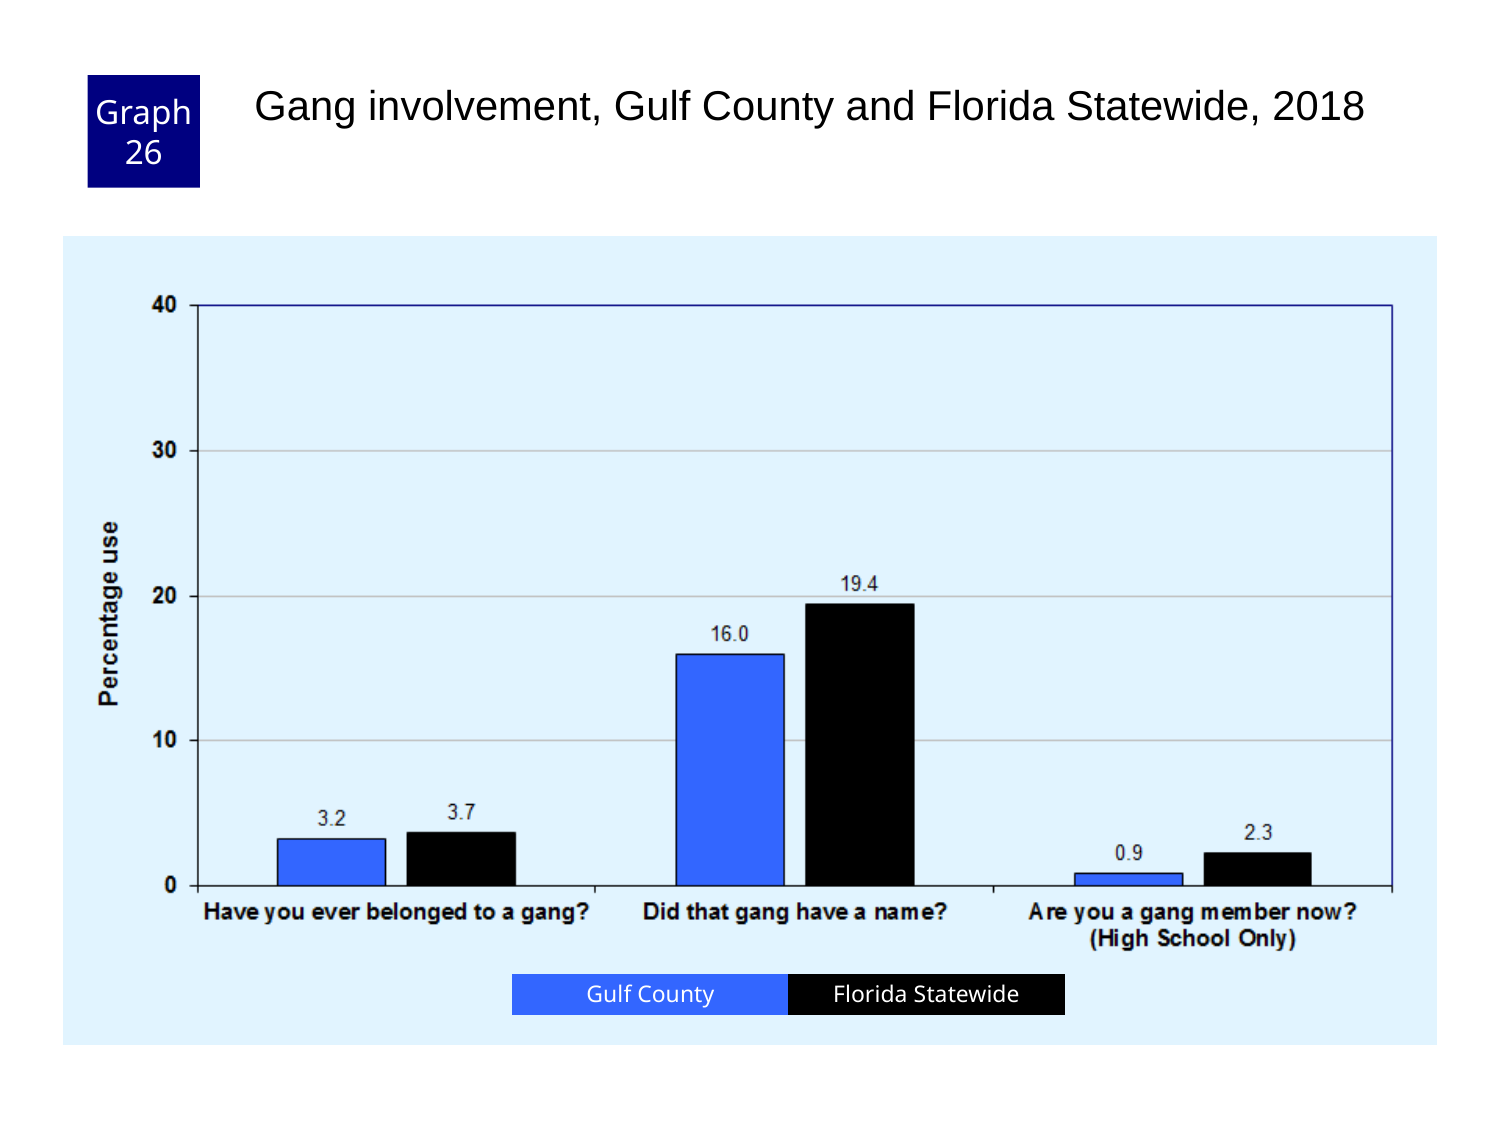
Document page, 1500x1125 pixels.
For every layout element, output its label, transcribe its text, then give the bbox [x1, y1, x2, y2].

picture [62, 236, 1437, 1046]
text_box Gang involvement, Gulf County and Florida Statewide, 2018 [249, 75, 1438, 200]
text_box Graph 26 [87, 75, 200, 188]
